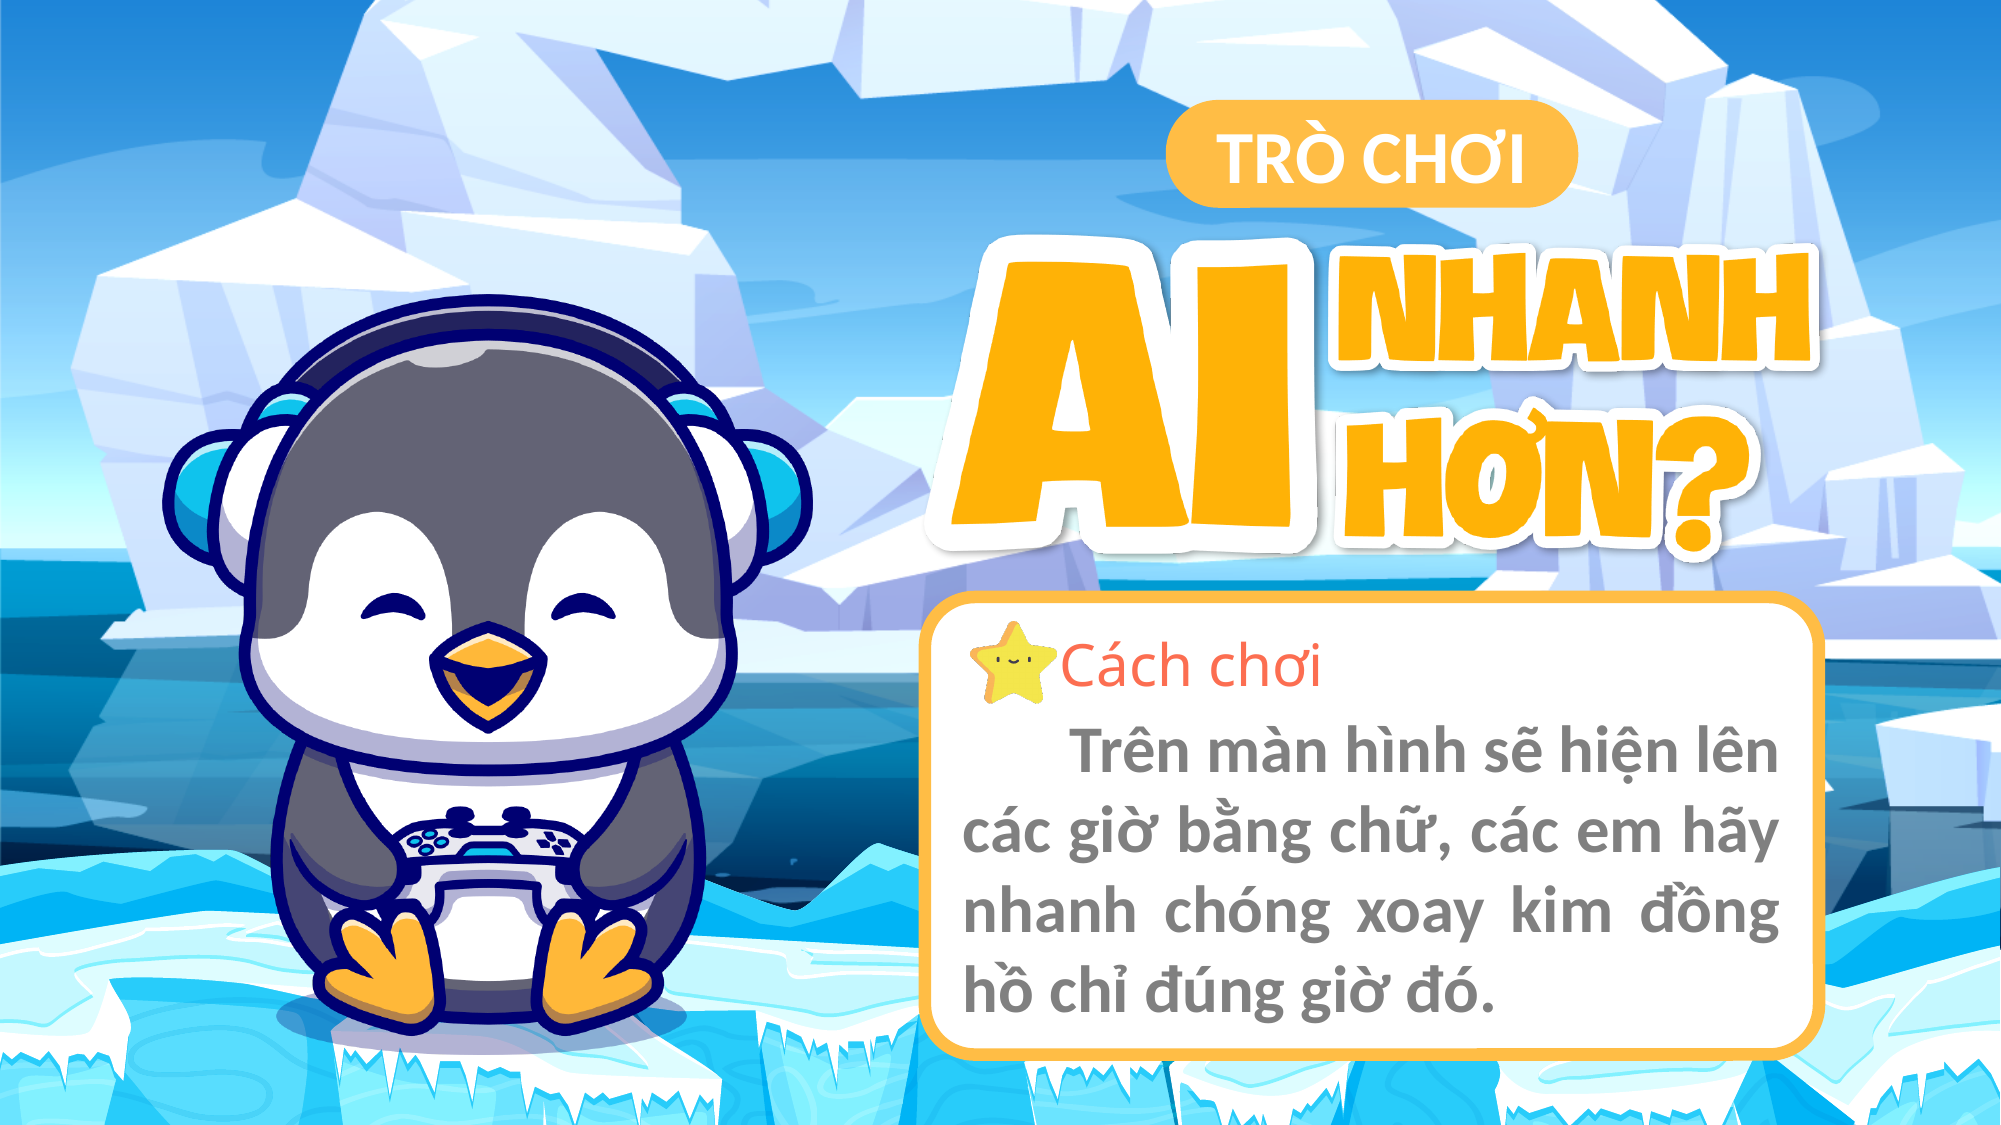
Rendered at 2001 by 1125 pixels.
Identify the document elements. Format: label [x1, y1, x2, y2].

text_box [924, 596, 1819, 1055]
picture [0, 0, 2001, 1125]
